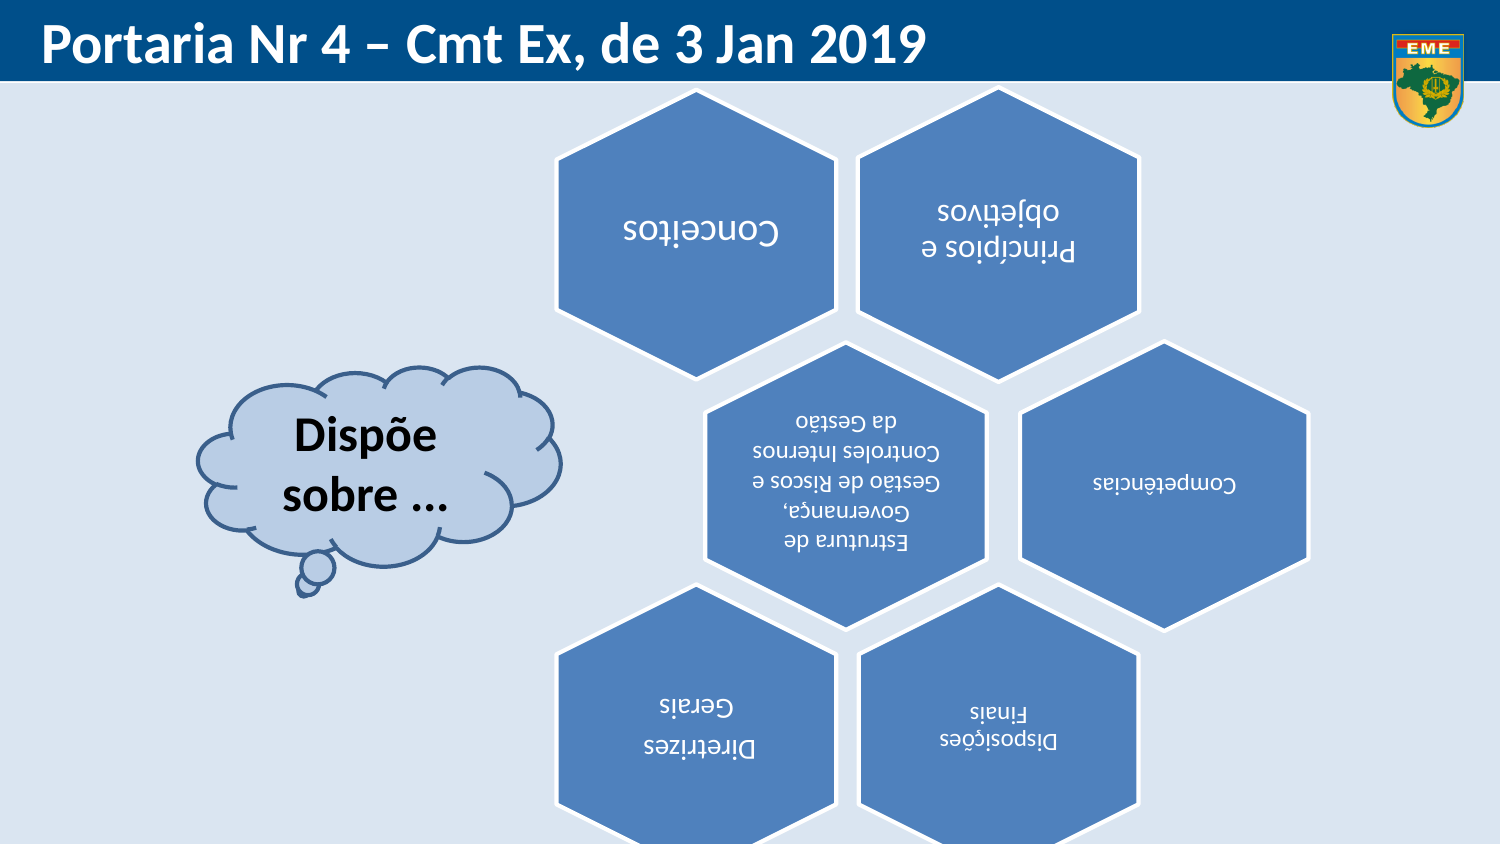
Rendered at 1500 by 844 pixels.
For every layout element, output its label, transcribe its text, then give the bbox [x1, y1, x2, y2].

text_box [197, 86, 1370, 837]
text_box Portaria Nr 4 – Cmt Ex, de 3 Jan 2019 [0, 0, 1243, 82]
picture [1348, 12, 1492, 128]
